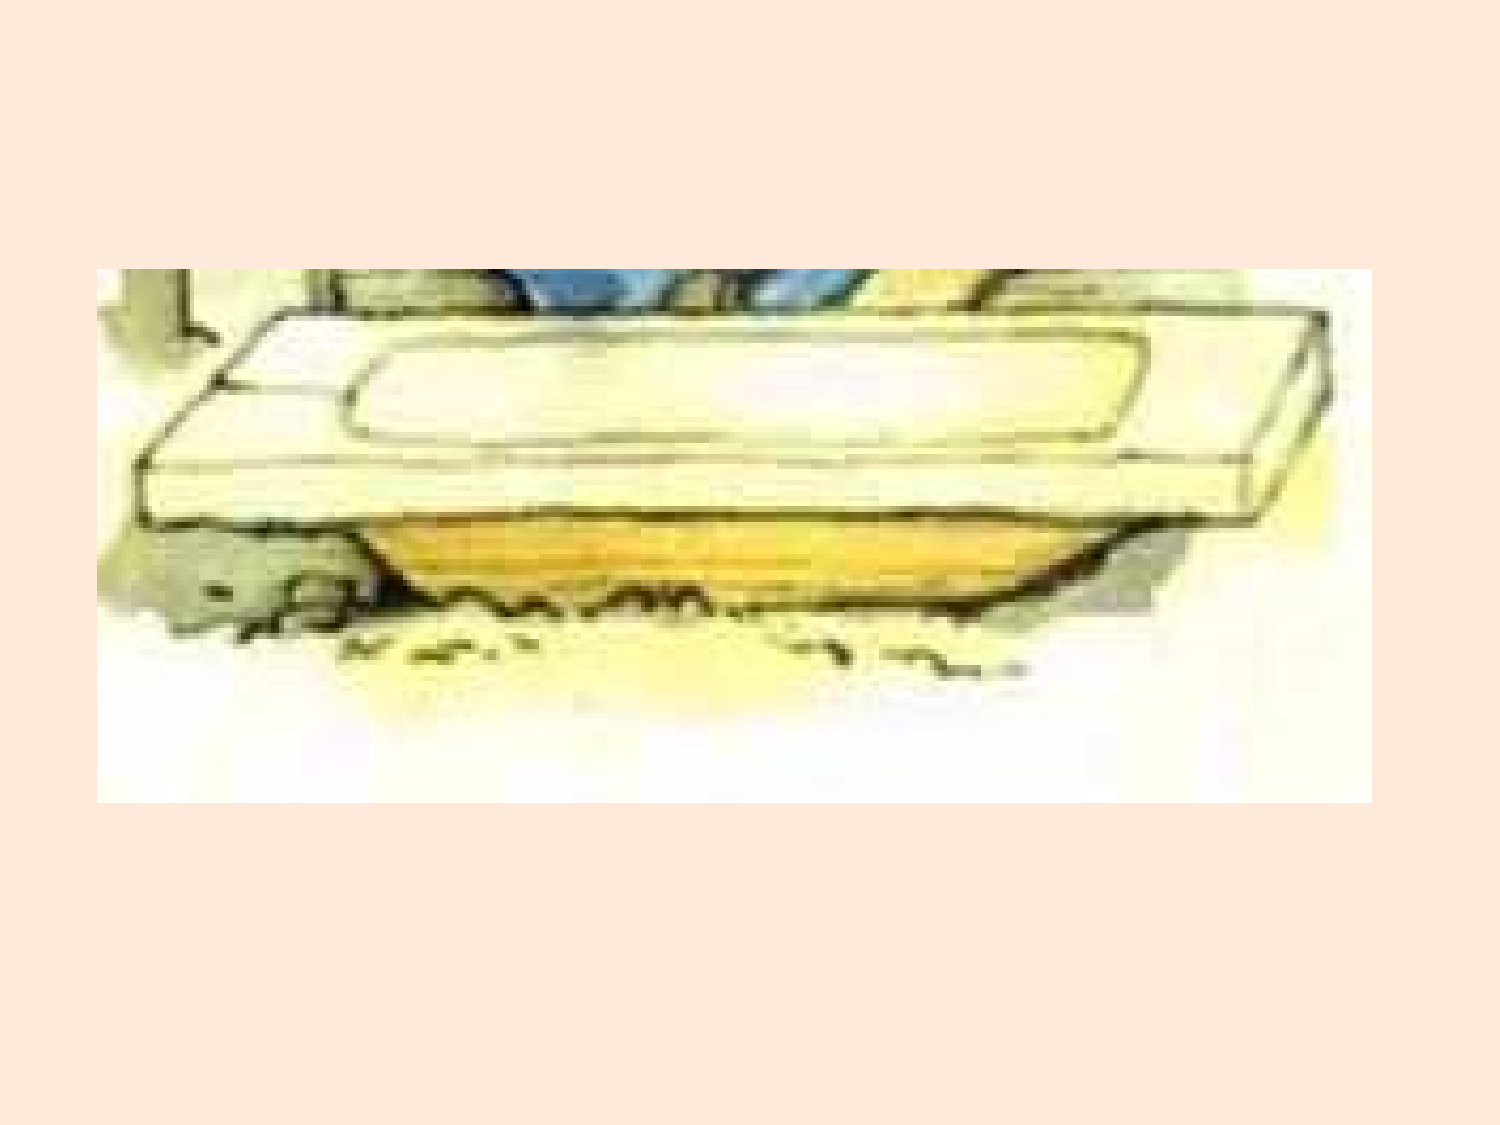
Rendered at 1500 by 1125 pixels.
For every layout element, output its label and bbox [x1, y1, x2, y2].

picture [96, 269, 1372, 803]
